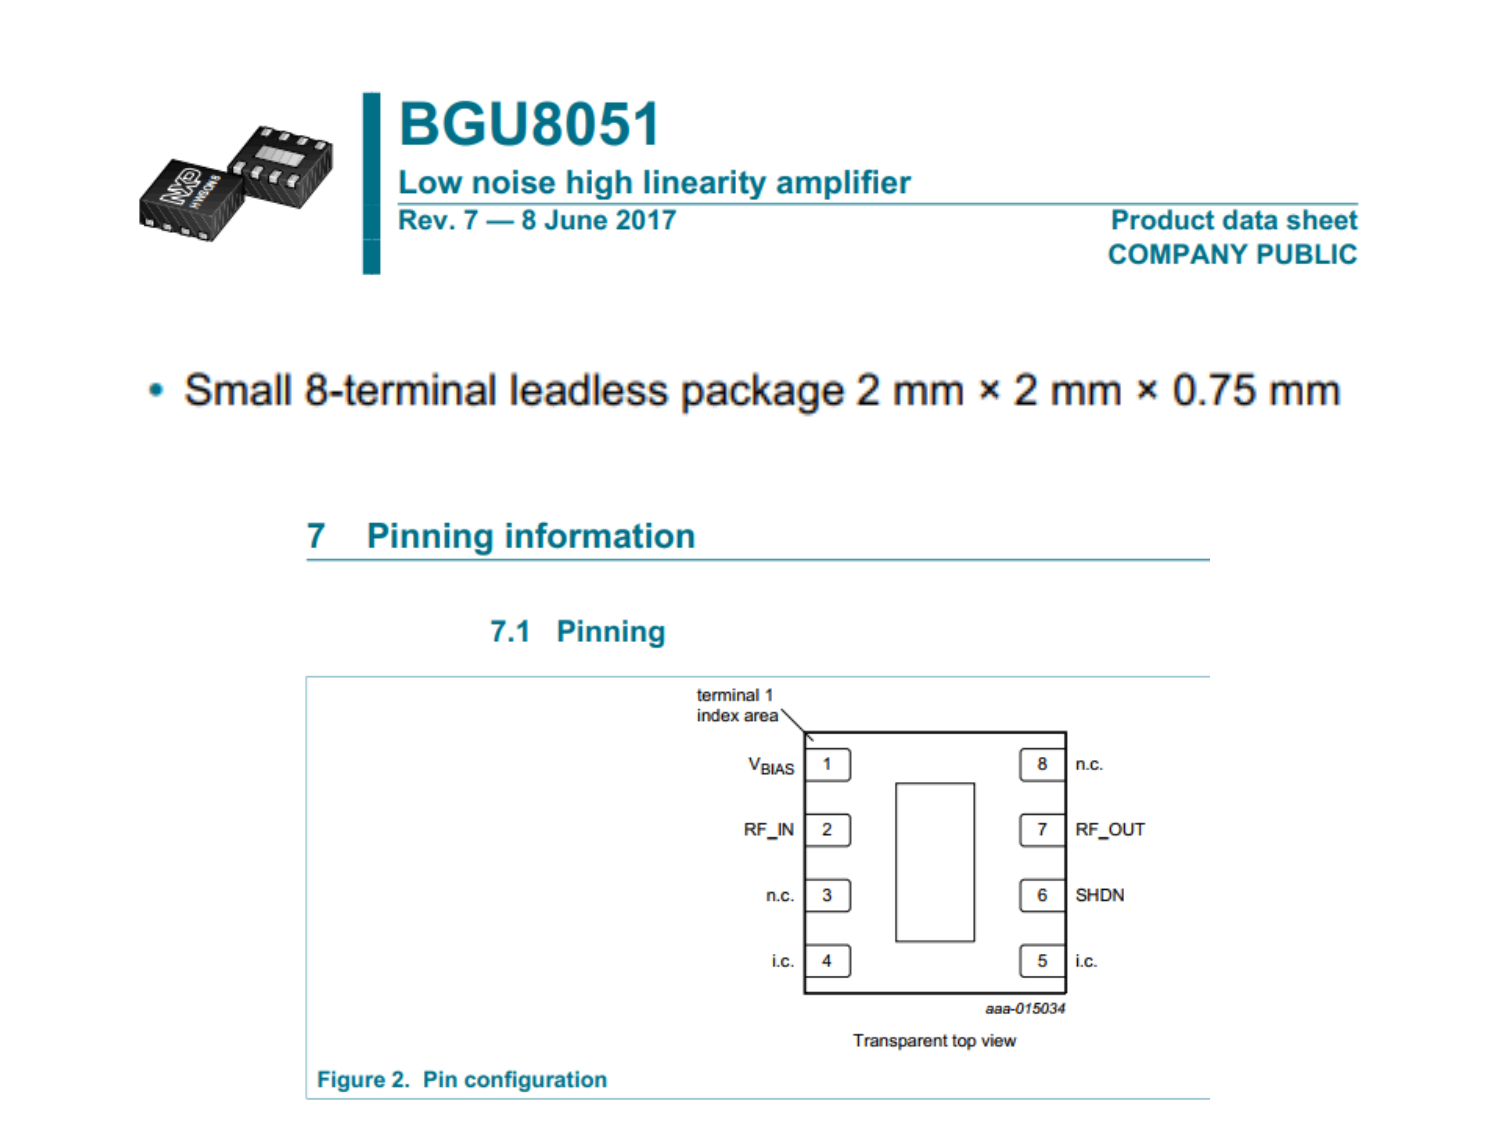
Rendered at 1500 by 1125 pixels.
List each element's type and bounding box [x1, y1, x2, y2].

picture [290, 508, 1210, 1125]
picture [124, 62, 1376, 309]
picture [137, 362, 1364, 426]
